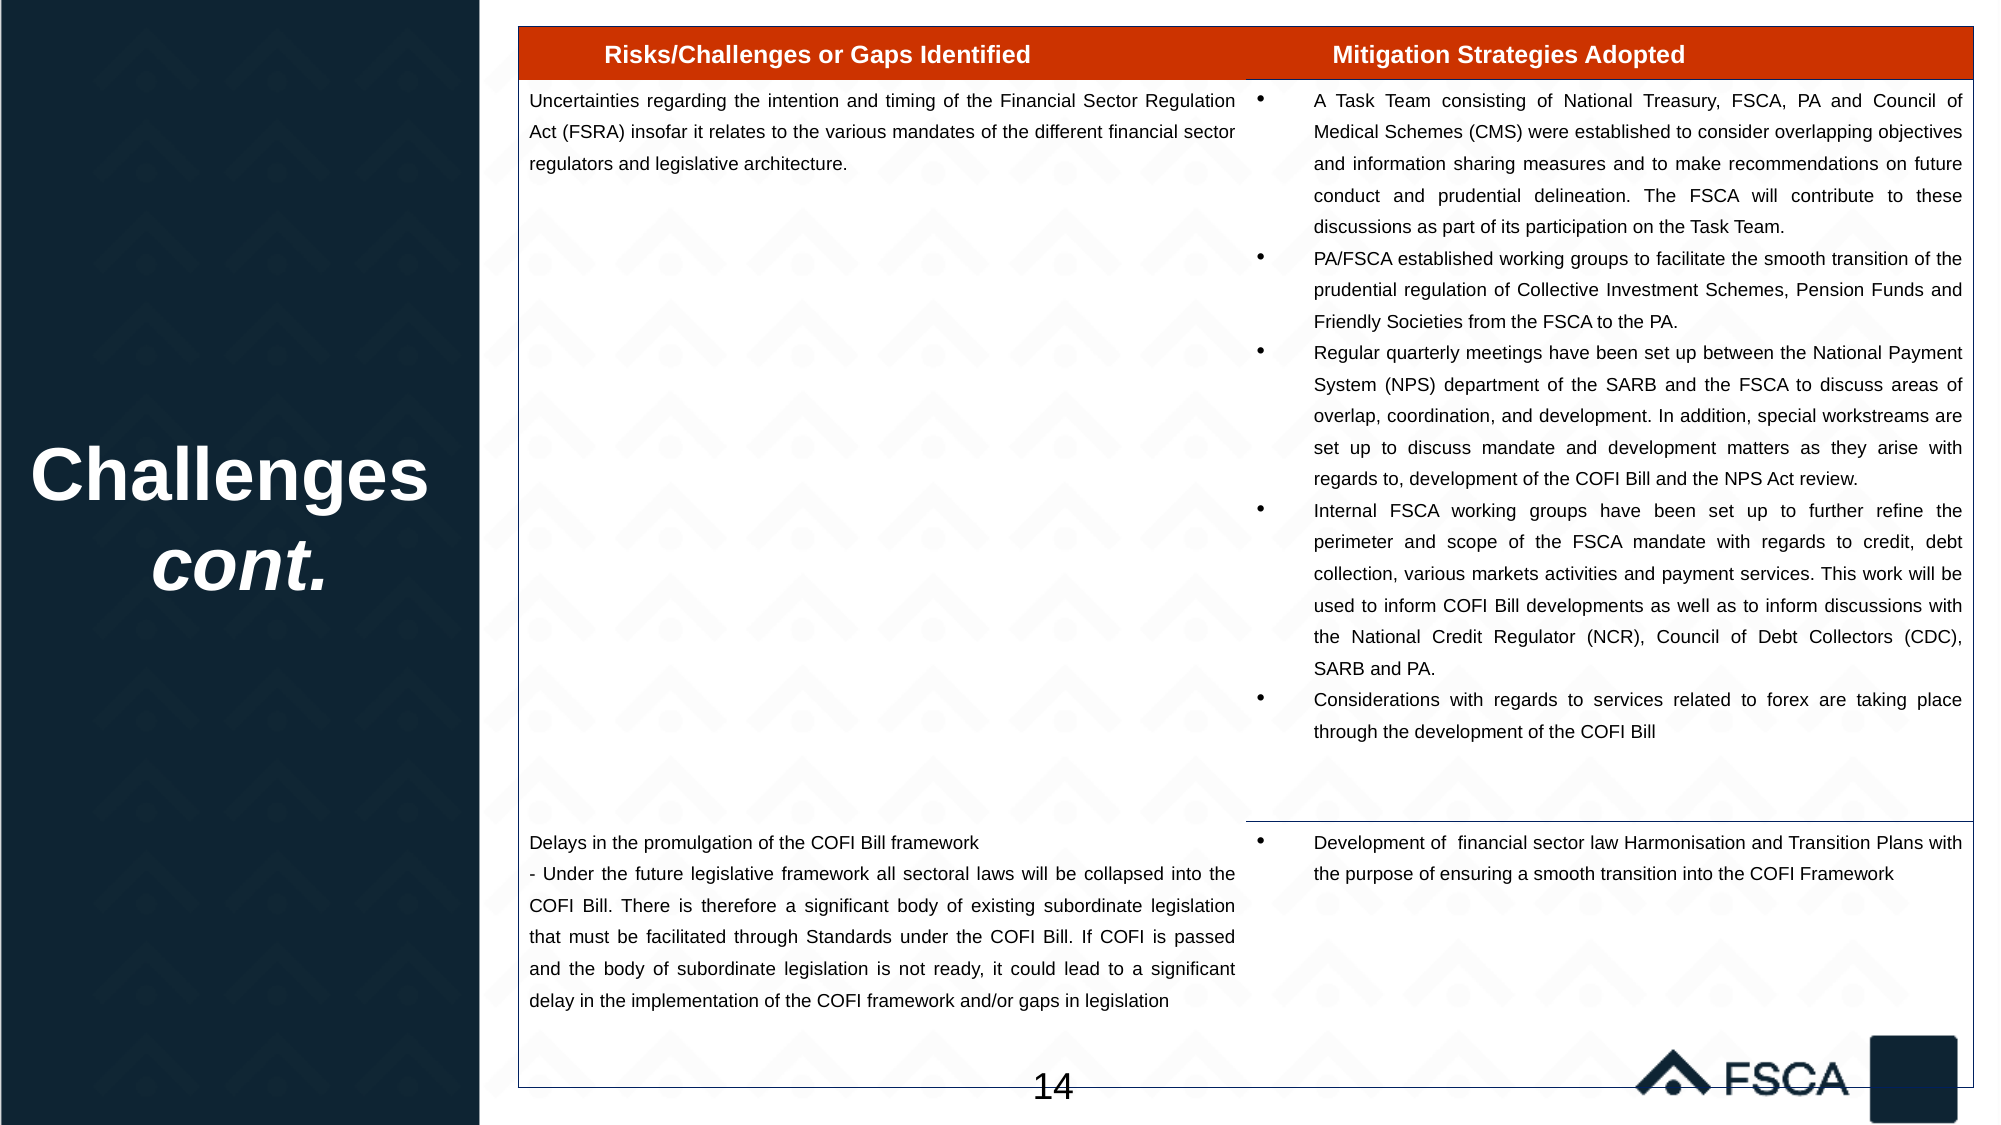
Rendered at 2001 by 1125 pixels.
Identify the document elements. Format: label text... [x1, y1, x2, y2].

table_header Risks/Challenges or Gaps Identified [519, 27, 1246, 80]
text_box 14 [1017, 1054, 1089, 1115]
text_box Challenges cont. [0, 418, 518, 614]
table_cell Uncertainties regarding the intention and timing of the Financial Sector Regulation Act (FSRA) insofar it relates to the various mandates of the different financial sector regulators and legislative architecture. [519, 80, 1246, 822]
table_header Mitigation Strategies Adopted [1246, 27, 1973, 79]
table_cell Delays in the promulgation of the COFI Bill framework - Under the future legislative framework all sectoral laws will be collapsed into the COFI Bill. There is therefore a significant body of existing subordinate legislation that must be facilitated through Standards under the COFI Bill. If COFI is passed and the body of subordinate legislation is not ready, it could lead to a significant delay in the implementation of the COFI framework and/or gaps in legislation [519, 822, 1246, 1087]
table_cell A Task Team consisting of National Treasury, FSCA, PA and Council of Medical Schemes (CMS) were established to consider overlapping objectives and information sharing measures and to make recommendations on future conduct and prudential delineation. The FSCA will contribute to these discussions as part of its participation on the Task Team. PA/FSCA established working groups to facilitate the smooth transition of the prudential regulation of Collective Investment Schemes, Pension Funds and Friendly Societies from the FSCA to the PA. Regular quarterly meetings have been set up between the National Payment System (NPS) department of the SARB and the FSCA to discuss areas of overlap, coordination, and development. In addition, special workstreams are set up to discuss mandate and development matters as they arise with regards to, development of the COFI Bill and the NPS Act review. Internal FSCA working groups have been set up to further refine the perimeter and scope of the FSCA mandate with regards to credit, debt collection, various markets activities and payment services. This work will be used to inform COFI Bill developments as well as to inform discussions with the National Credit Regulator (NCR), Council of Debt Collectors (CDC), SARB and PA. Considerations with regards to services related to forex are taking place through the development of the COFI Bill [1246, 80, 1973, 821]
picture [0, 0, 2001, 1125]
table_cell Development of financial sector law Harmonisation and Transition Plans with the purpose of ensuring a smooth transition into the COFI Framework [1246, 822, 1973, 1087]
